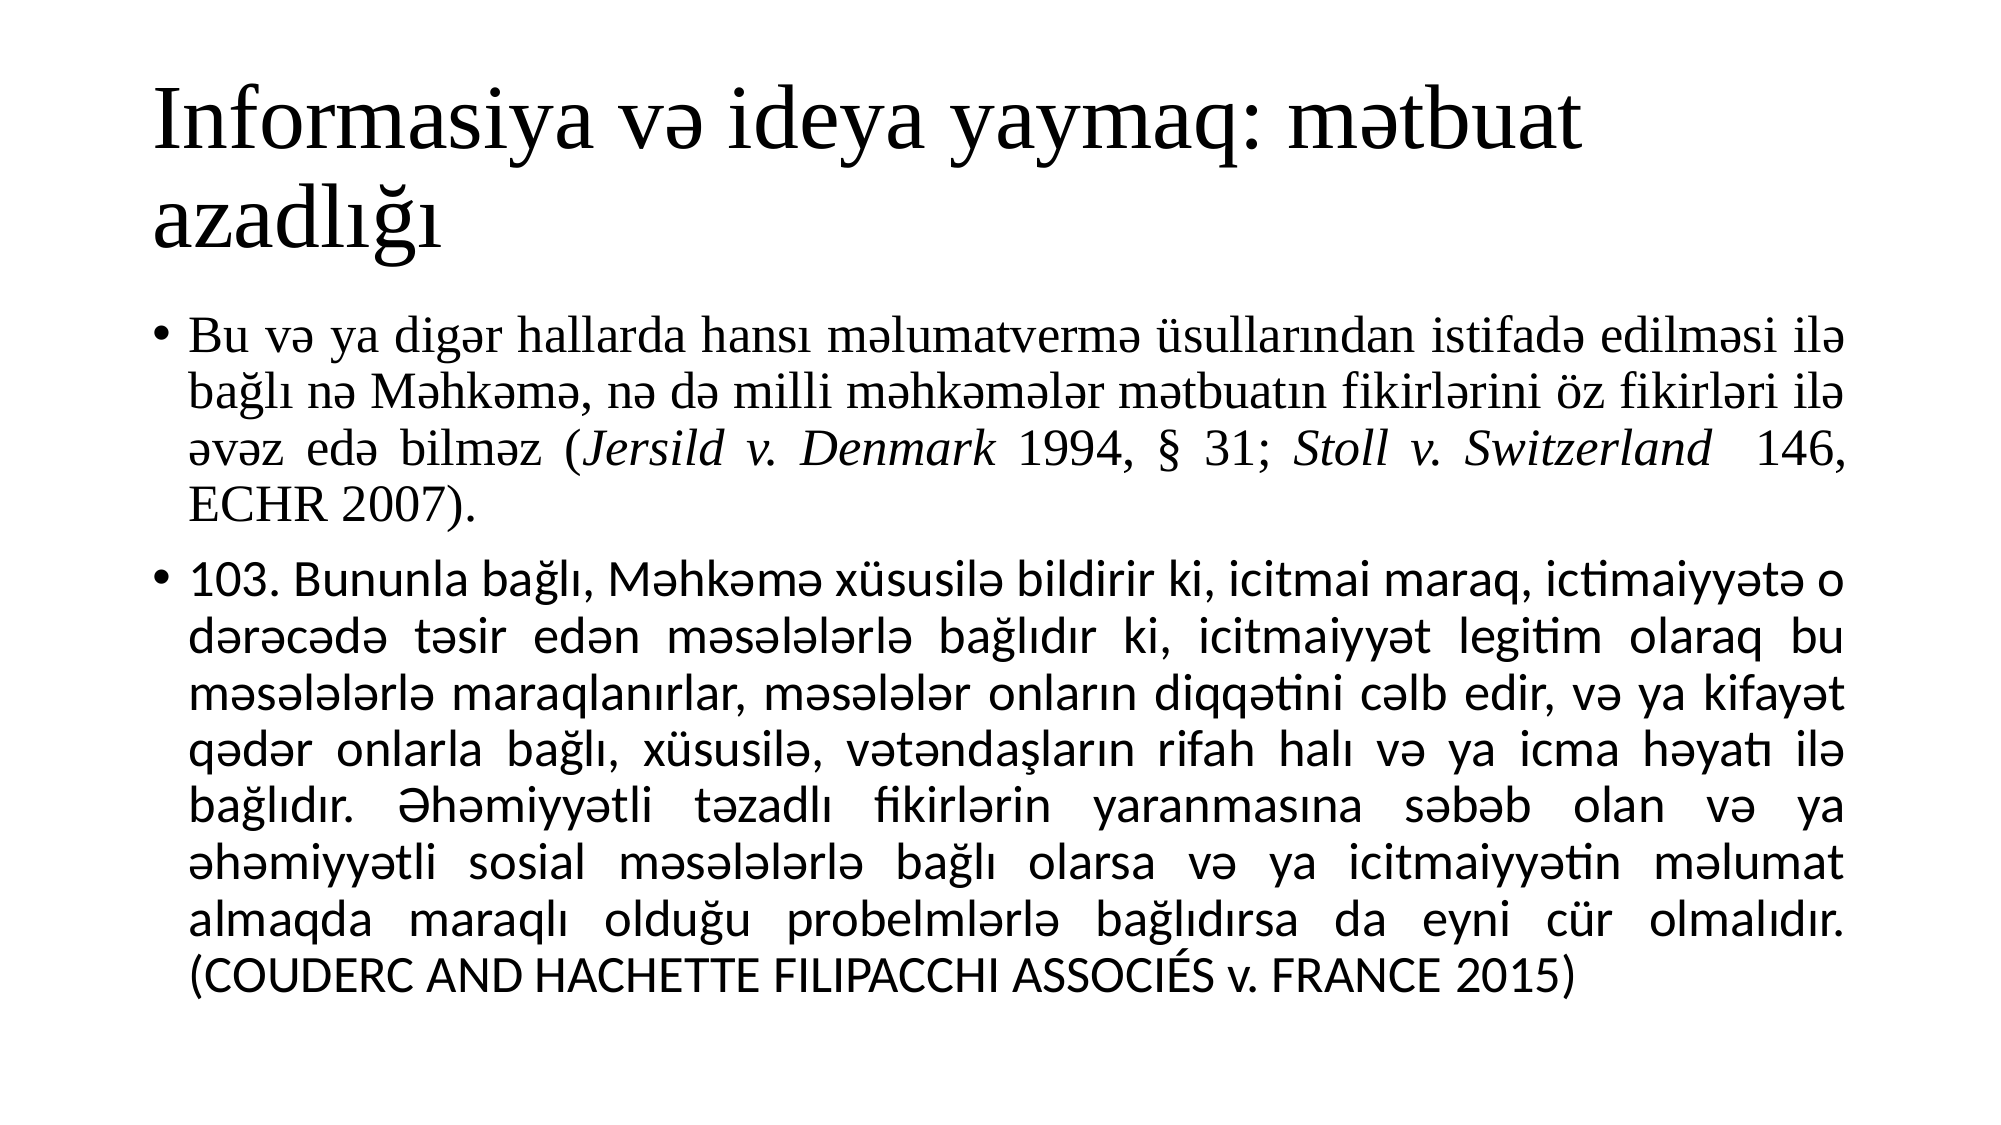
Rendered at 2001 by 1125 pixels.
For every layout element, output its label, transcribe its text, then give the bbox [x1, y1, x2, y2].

list Bu və ya digər hallarda hansı məlumatvermə üsullarından istifadə edilməsi ilə bağlı nə Məhkəmə, nə də milli məhkəmələr mətbuatın fikirlərini öz fikirləri ilə əvəz edə bilməz (Jersild v. Denmark 1994, § 31; Stoll v. Switzerland 146, ECHR 2007). 103. Bununla bağlı, Məhkəmə xüsusilə bildirir ki, icitmai maraq, ictimaiyyətə o dərəcədə təsir edən məsələlərlə bağlıdır ki, icitmaiyyət legitim olaraq bu məsələlərlə maraqlanırlar, məsələlər onların diqqətini cəlb edir, və ya kifayət qədər onlarla bağlı, xüsusilə, vətəndaşların rifah halı və ya icma həyatı ilə bağlıdır. Əhəmiyyətli təzadlı fikirlərin yaranmasına səbəb olan və ya əhəmiyyətli sosial məsələlərlə bağlı olarsa və ya icitmaiyyətin məlumat almaqda maraqlı olduğu probelmlərlə bağlıdırsa da eyni cür olmalıdır. (COUDERC AND HACHETTE FILIPACCHI ASSOCIÉS v. FRANCE 2015) [137, 299, 1863, 1014]
title Informasiya və ideya yaymaq: mətbuat azadlığı [137, 59, 1863, 278]
